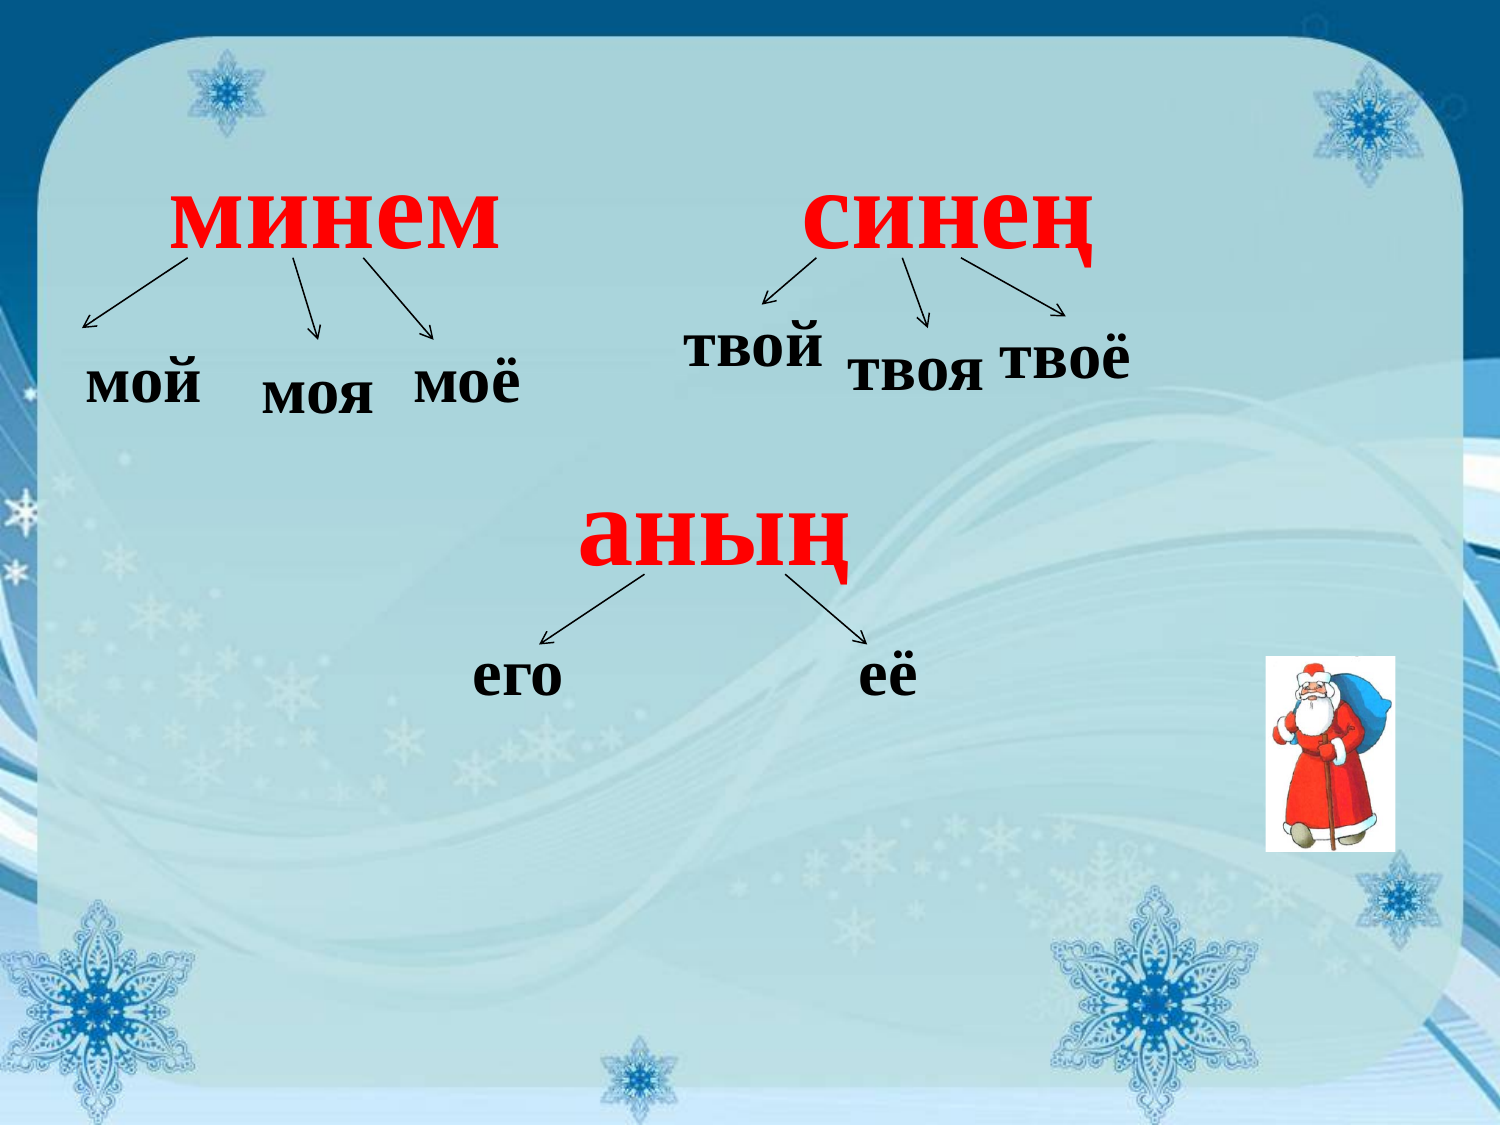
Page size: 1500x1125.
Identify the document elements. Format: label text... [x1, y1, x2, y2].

text_box твоё [985, 304, 1147, 400]
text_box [879, 279, 951, 306]
text_box минем [154, 128, 517, 279]
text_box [81, 257, 188, 329]
text_box твой [668, 292, 839, 388]
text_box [960, 257, 1066, 317]
picture [0, 0, 1500, 1125]
text_box синең [786, 128, 1111, 279]
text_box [357, 263, 440, 335]
text_box моё [398, 328, 539, 423]
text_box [264, 285, 347, 312]
picture [25, 225, 29, 248]
text_box мой [71, 328, 218, 423]
text_box аның [562, 445, 879, 595]
text_box моя [246, 339, 390, 435]
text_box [538, 573, 645, 645]
text_box твоя [833, 316, 1000, 412]
text_box её [844, 621, 934, 716]
text_box его [457, 621, 580, 716]
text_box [784, 573, 868, 645]
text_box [761, 257, 817, 305]
